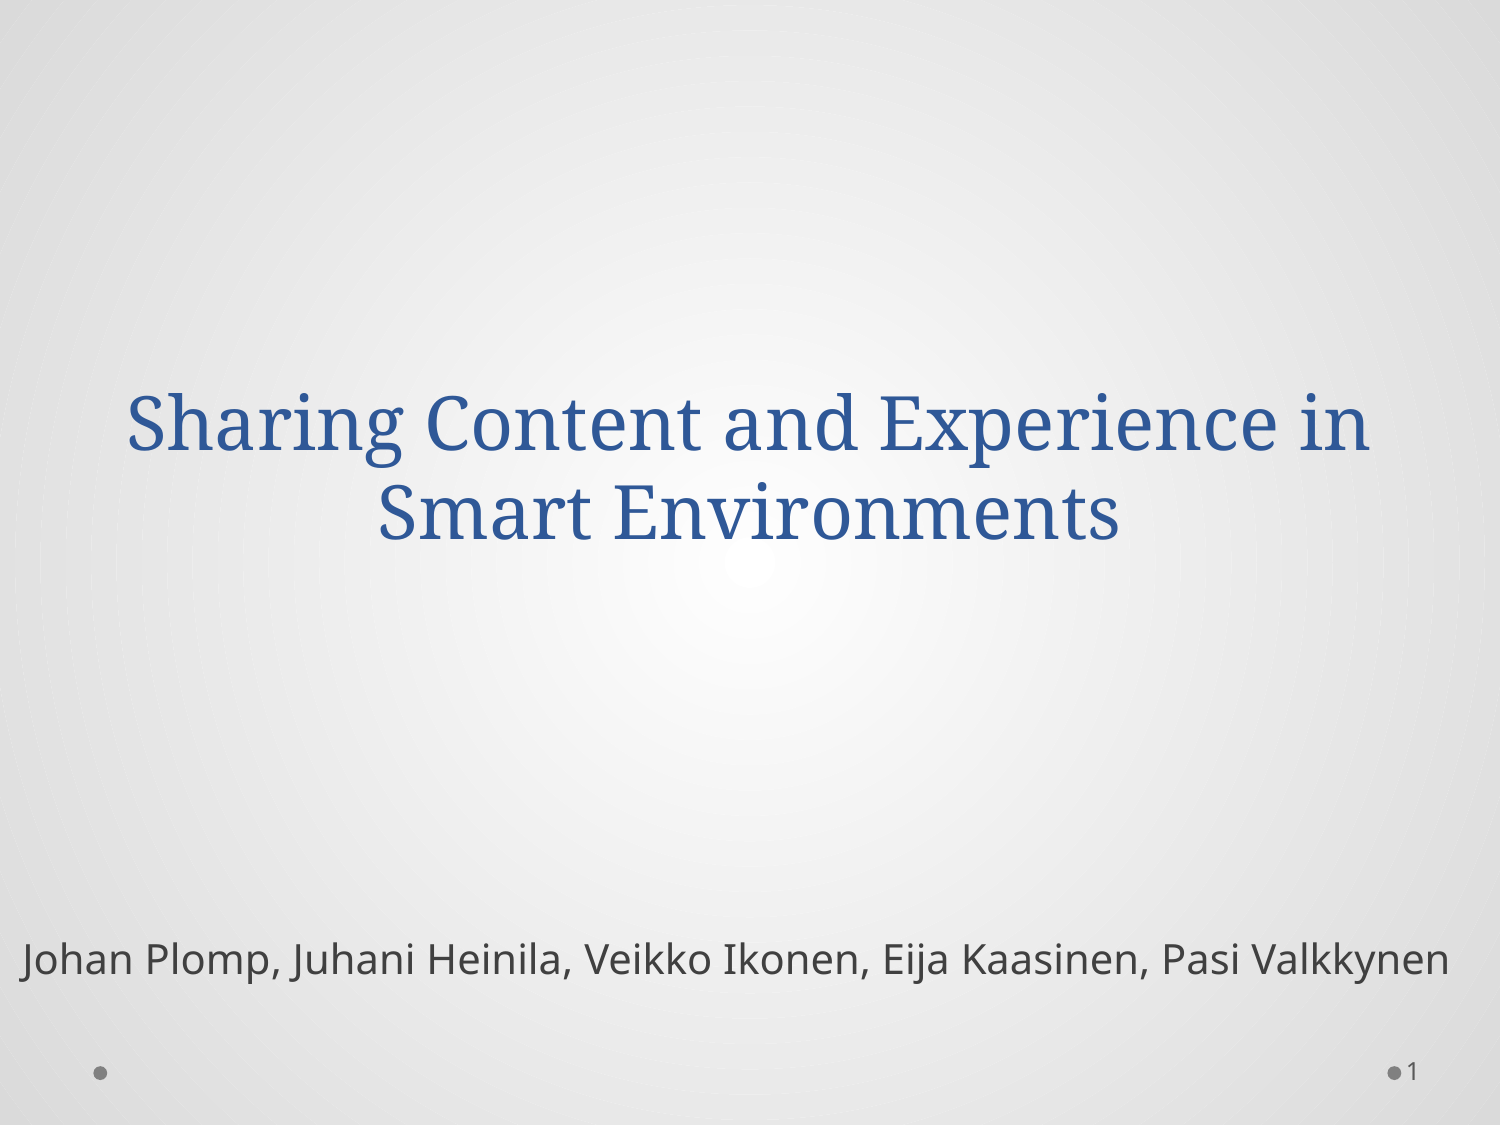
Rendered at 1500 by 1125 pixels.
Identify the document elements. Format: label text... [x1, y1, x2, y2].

slide_number 1 [1401, 1042, 1494, 1103]
subtitle Johan Plomp, Juhani Heinila, Veikko Ikonen, Eija Kaasinen, Pasi Valkkynen [5, 924, 1469, 1100]
title Sharing Content and Experience in Smart Environments [0, 337, 1500, 563]
